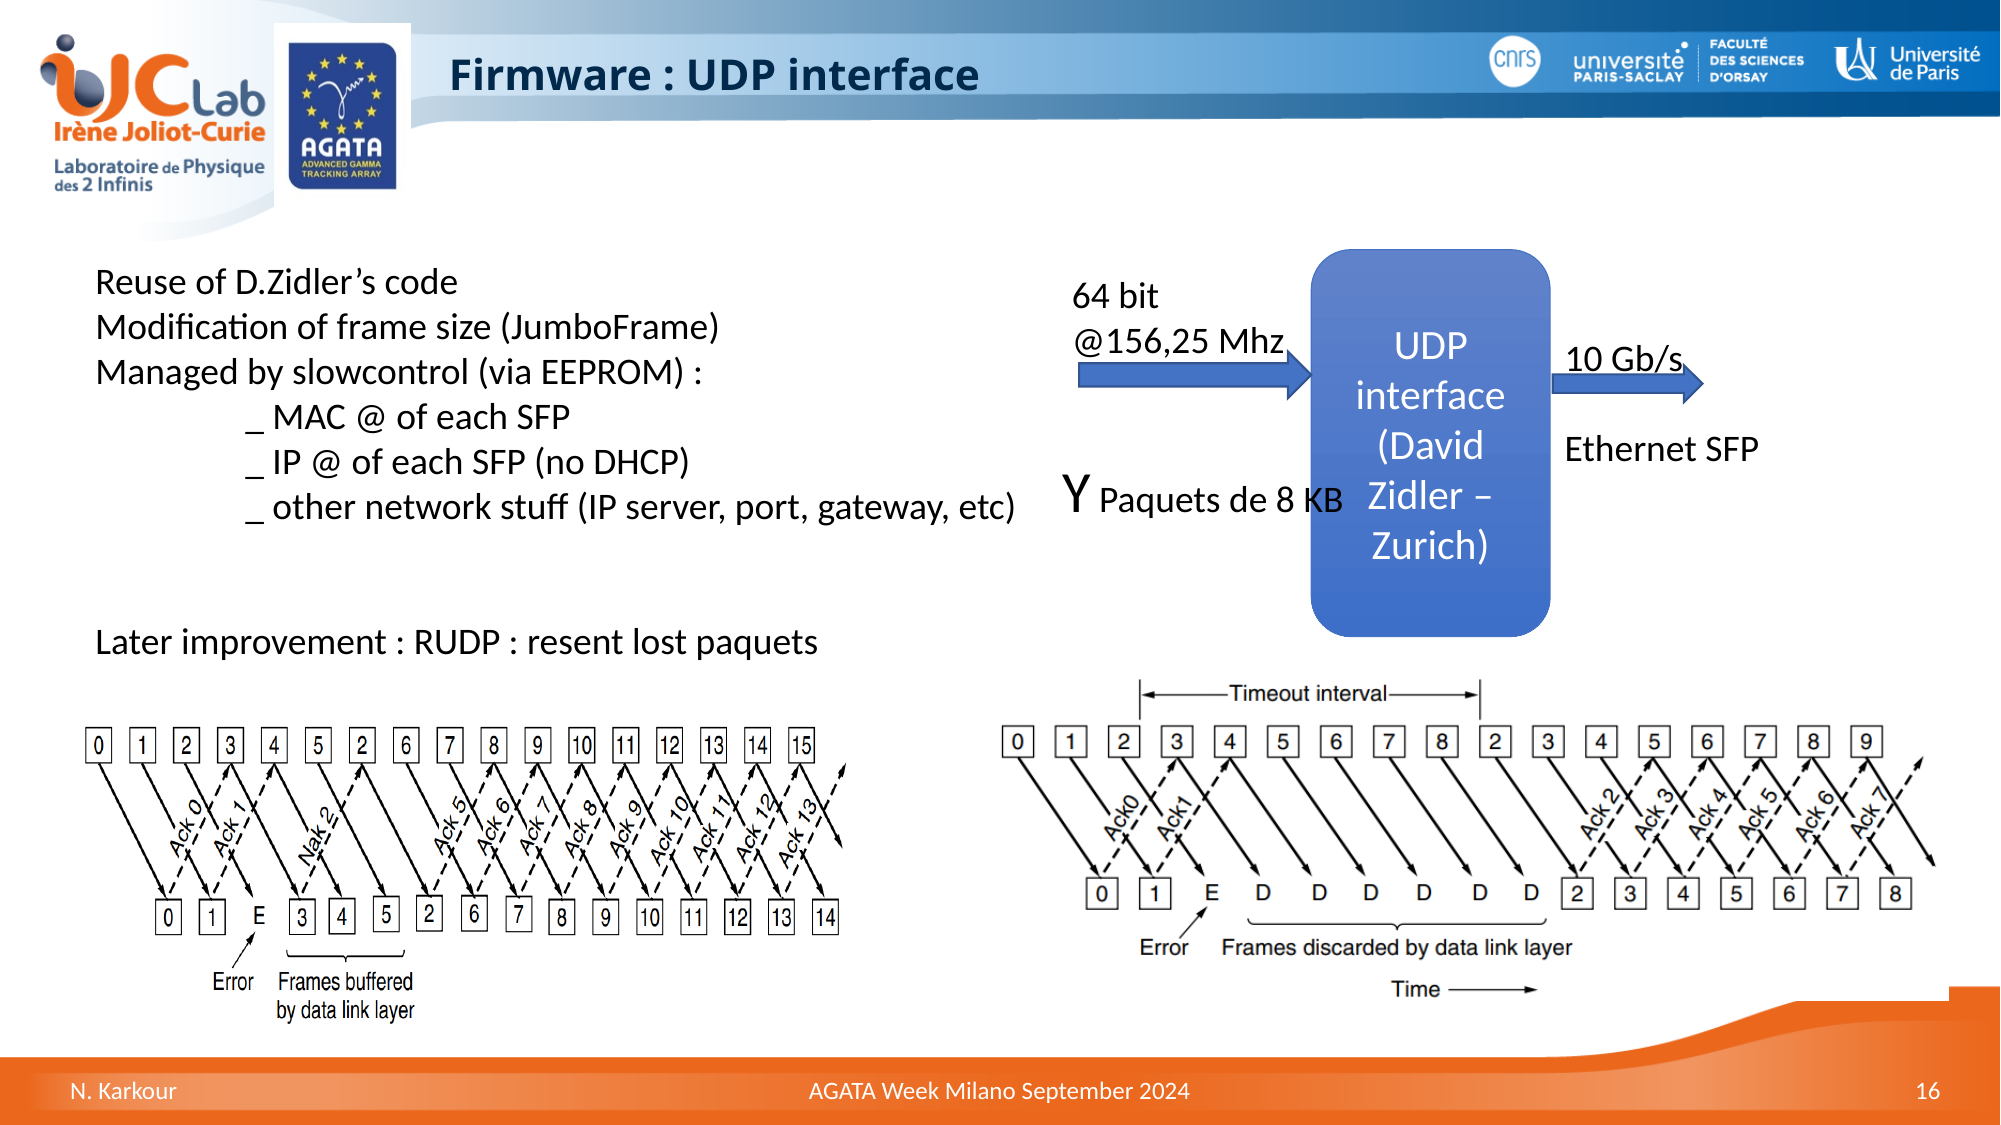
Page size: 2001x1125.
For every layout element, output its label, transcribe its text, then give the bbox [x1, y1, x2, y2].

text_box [1047, 249, 1778, 637]
text_box Reuse of D.Zidler’s code Modification of frame size (JumboFrame) Managed by slowcontrol (via EEPROM) : _ MAC @ of each SFP _ IP @ of each SFP (no DHCP) _ other network stuff (IP server, port, gateway, etc) Later improvement : RUDP : resent lost paquets [80, 249, 1058, 670]
picture [0, 0, 2000, 1125]
slide_number 16 [1505, 1059, 1956, 1119]
title Firmware : UDP interface [433, 41, 1566, 112]
footer AGATA Week Milano September 2024 [662, 1059, 1338, 1119]
slide_number N. Karkour [55, 1059, 506, 1119]
